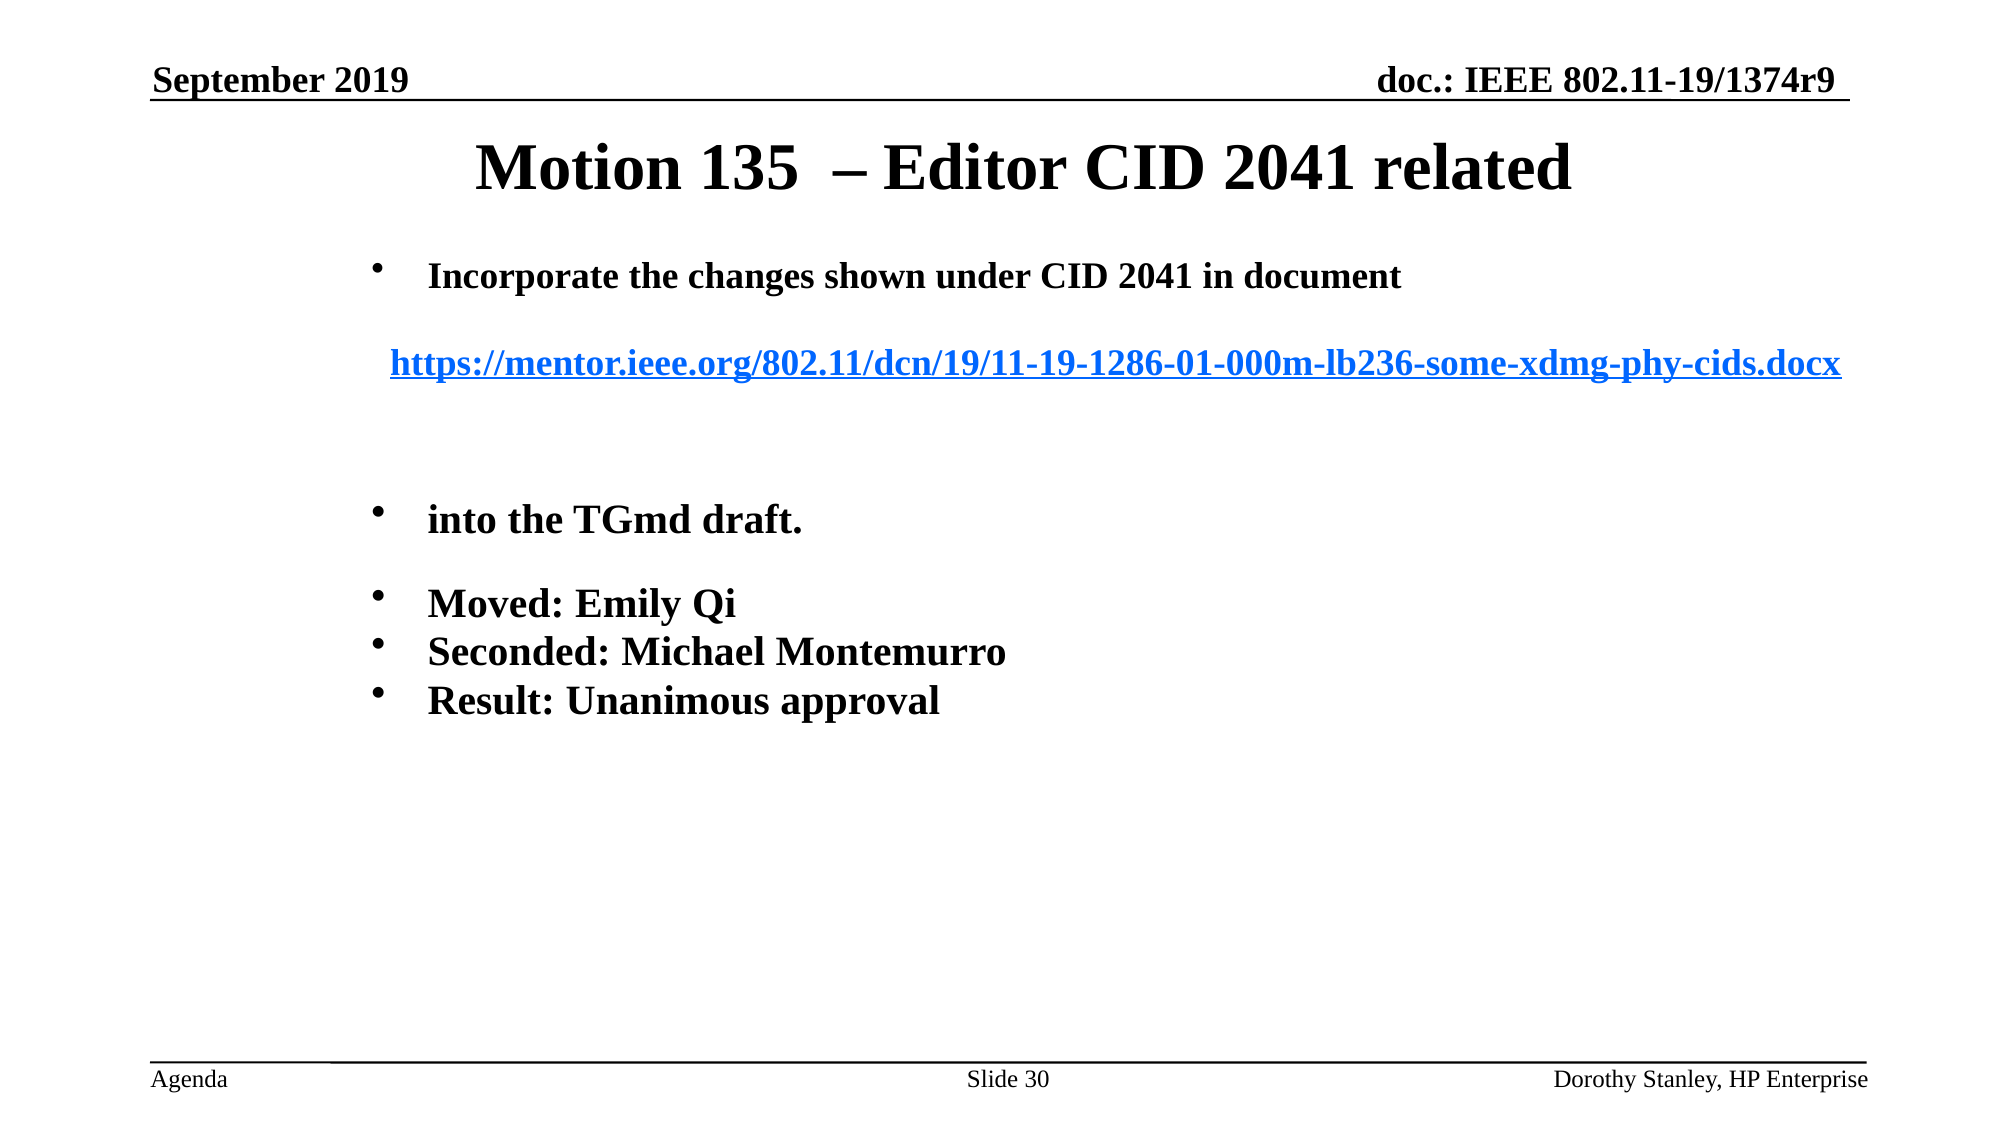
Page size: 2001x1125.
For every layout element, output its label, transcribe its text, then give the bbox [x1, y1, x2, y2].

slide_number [152, 54, 567, 100]
slide_number Slide 30 [966, 1062, 1051, 1093]
title Motion 135 – Editor CID 2041 related [200, 75, 1850, 250]
list Incorporate the changes shown under CID 2041 in document https://mentor.ieee.org/802.11/dcn/19/11-19-1286-01-000m-lb236-some-xdmg-phy-cids.docx into the TGmd draft. Moved: Emily Qi Seconded: Michael Montemurro Result: Unanimous approval [356, 251, 1911, 1002]
footer Dorothy Stanley, HP Enterprise [1549, 1062, 1869, 1093]
